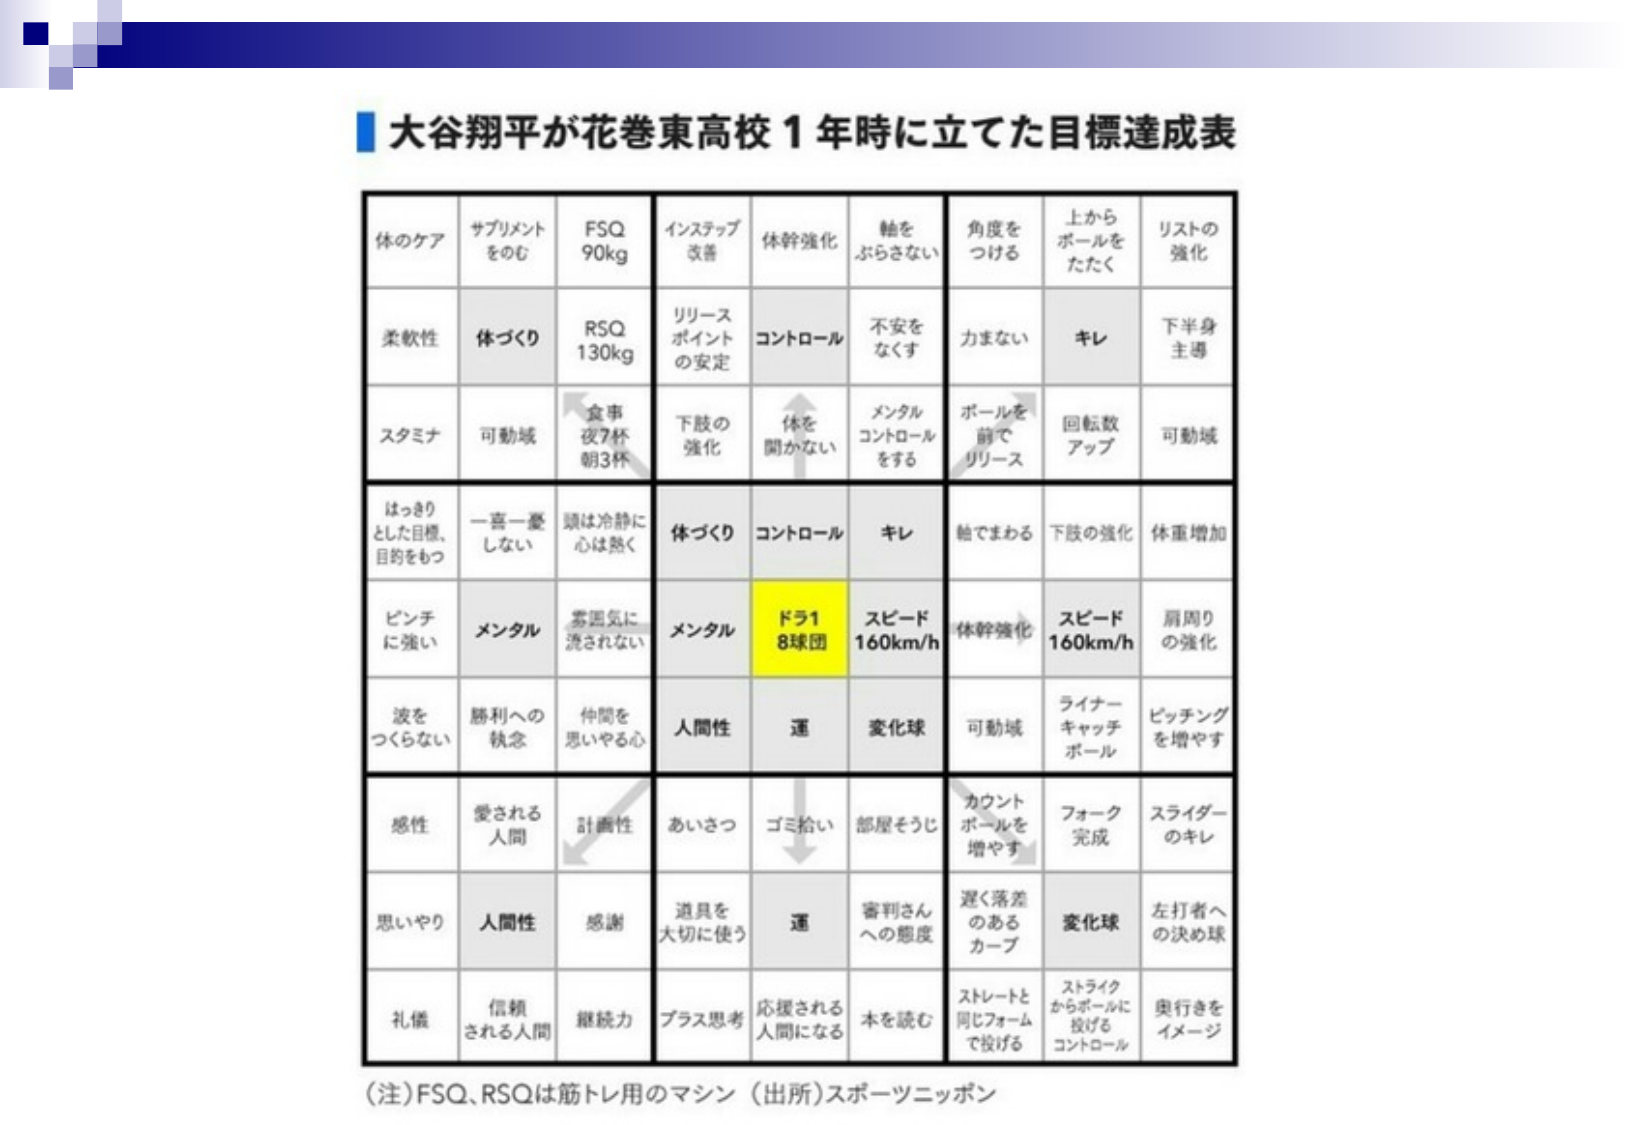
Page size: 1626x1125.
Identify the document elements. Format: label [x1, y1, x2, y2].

list [333, 89, 1262, 1125]
